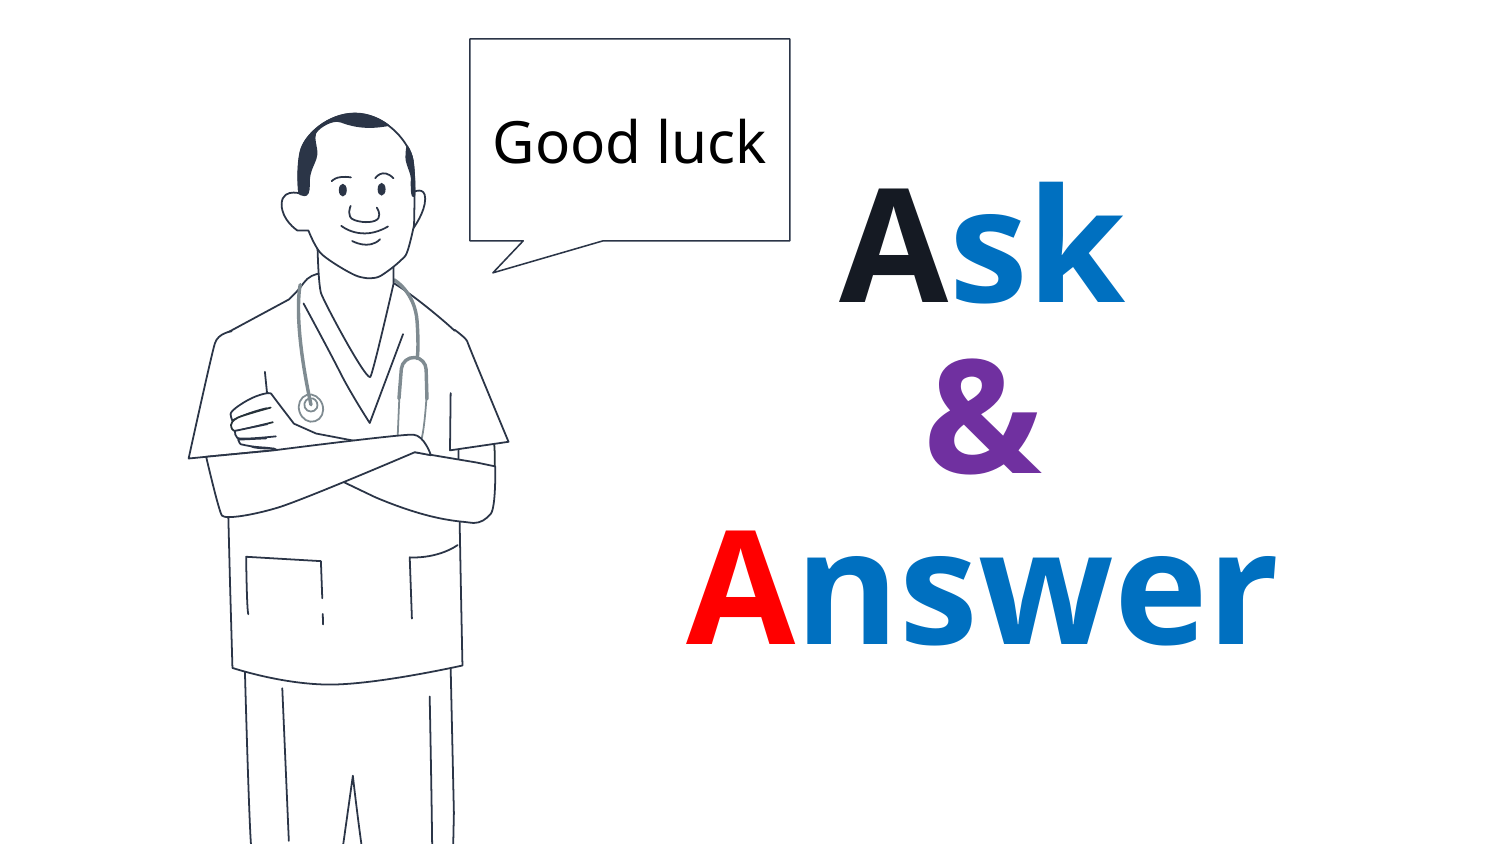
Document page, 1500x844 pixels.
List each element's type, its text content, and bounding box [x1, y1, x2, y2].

text_box Good luck [469, 38, 790, 267]
title Ask & Answer [611, 147, 1354, 697]
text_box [188, 113, 509, 844]
